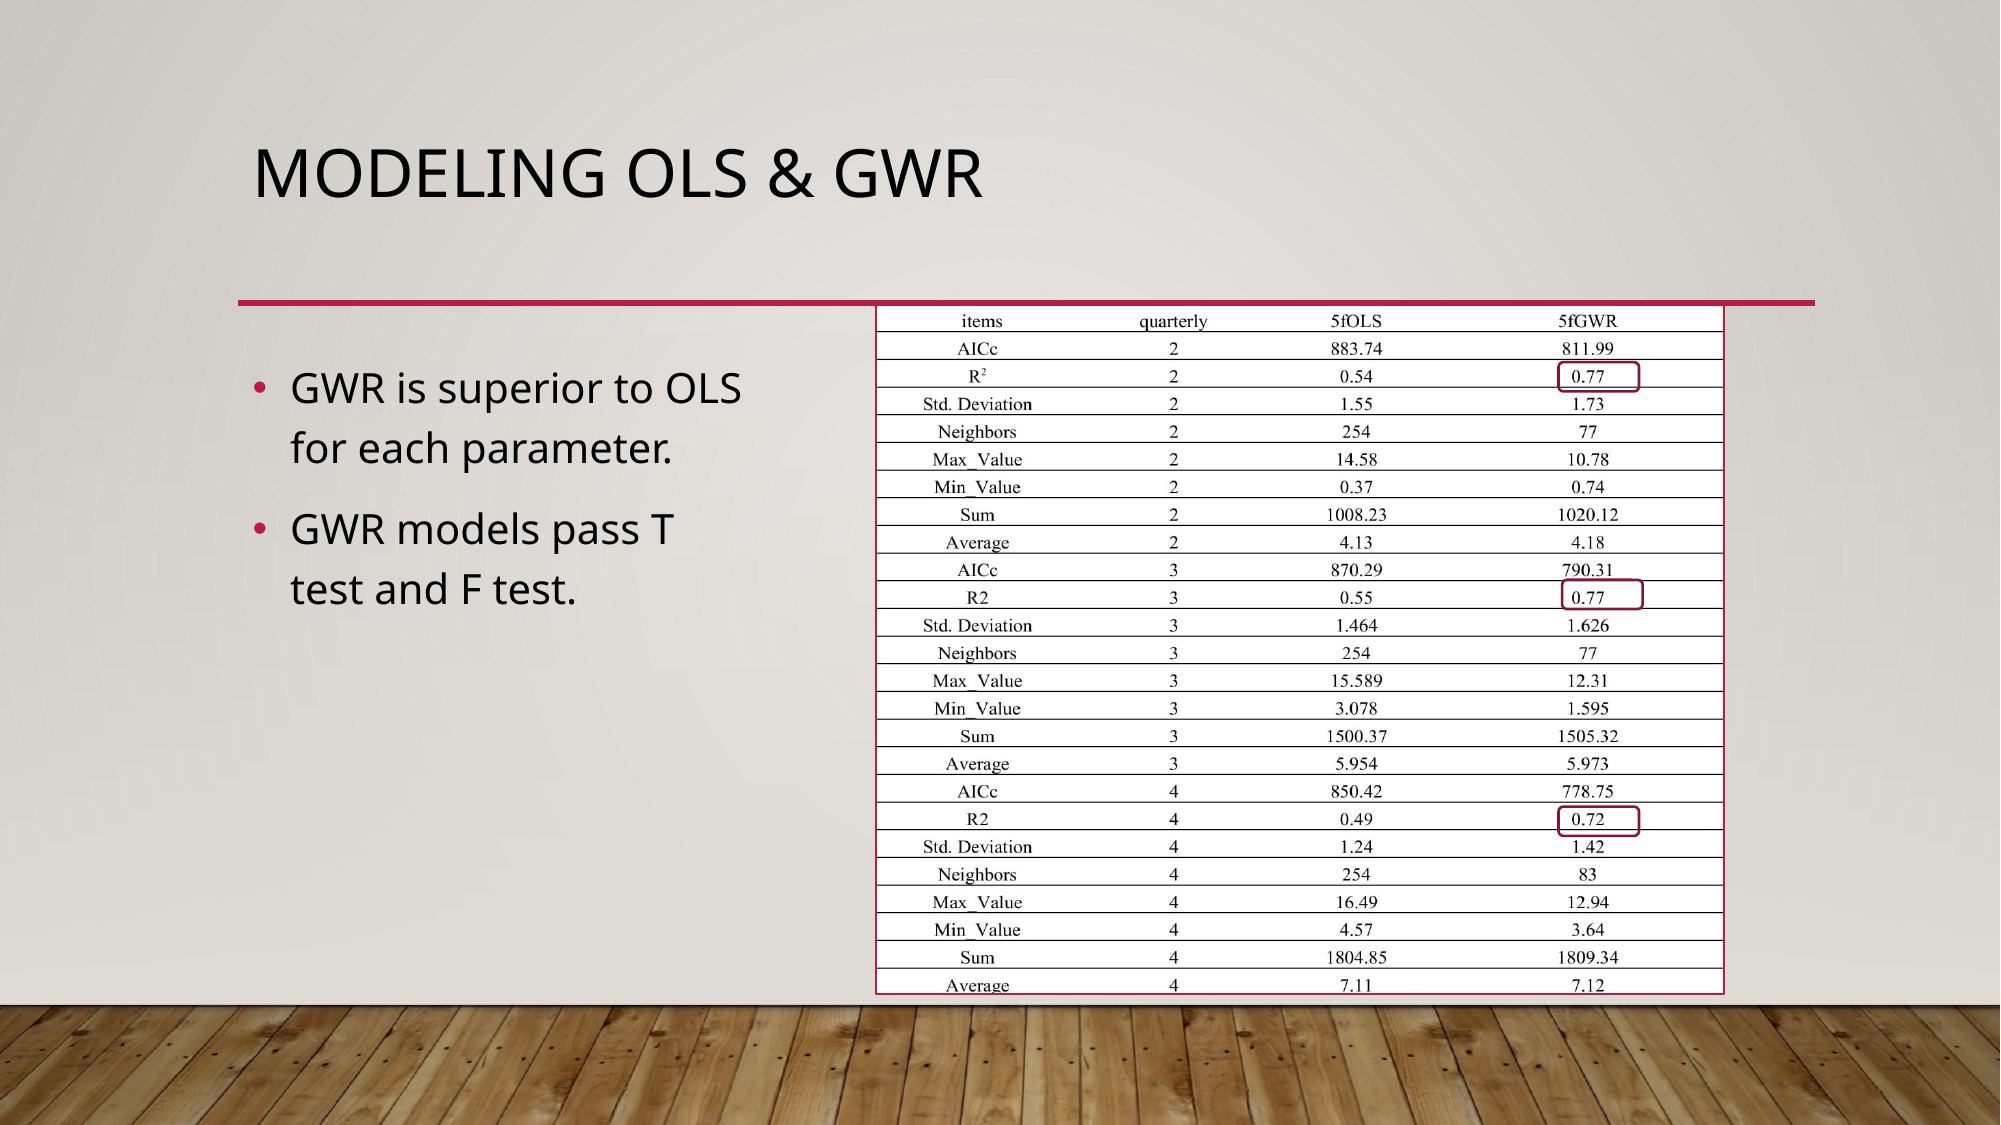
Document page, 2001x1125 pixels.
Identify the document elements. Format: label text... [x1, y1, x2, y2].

title Modeling OLS & GWR [237, 132, 1814, 306]
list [876, 305, 1723, 994]
picture [0, 1005, 2000, 1125]
list GWR is superior to OLS for each parameter. GWR models pass T test and F test. [237, 344, 766, 900]
